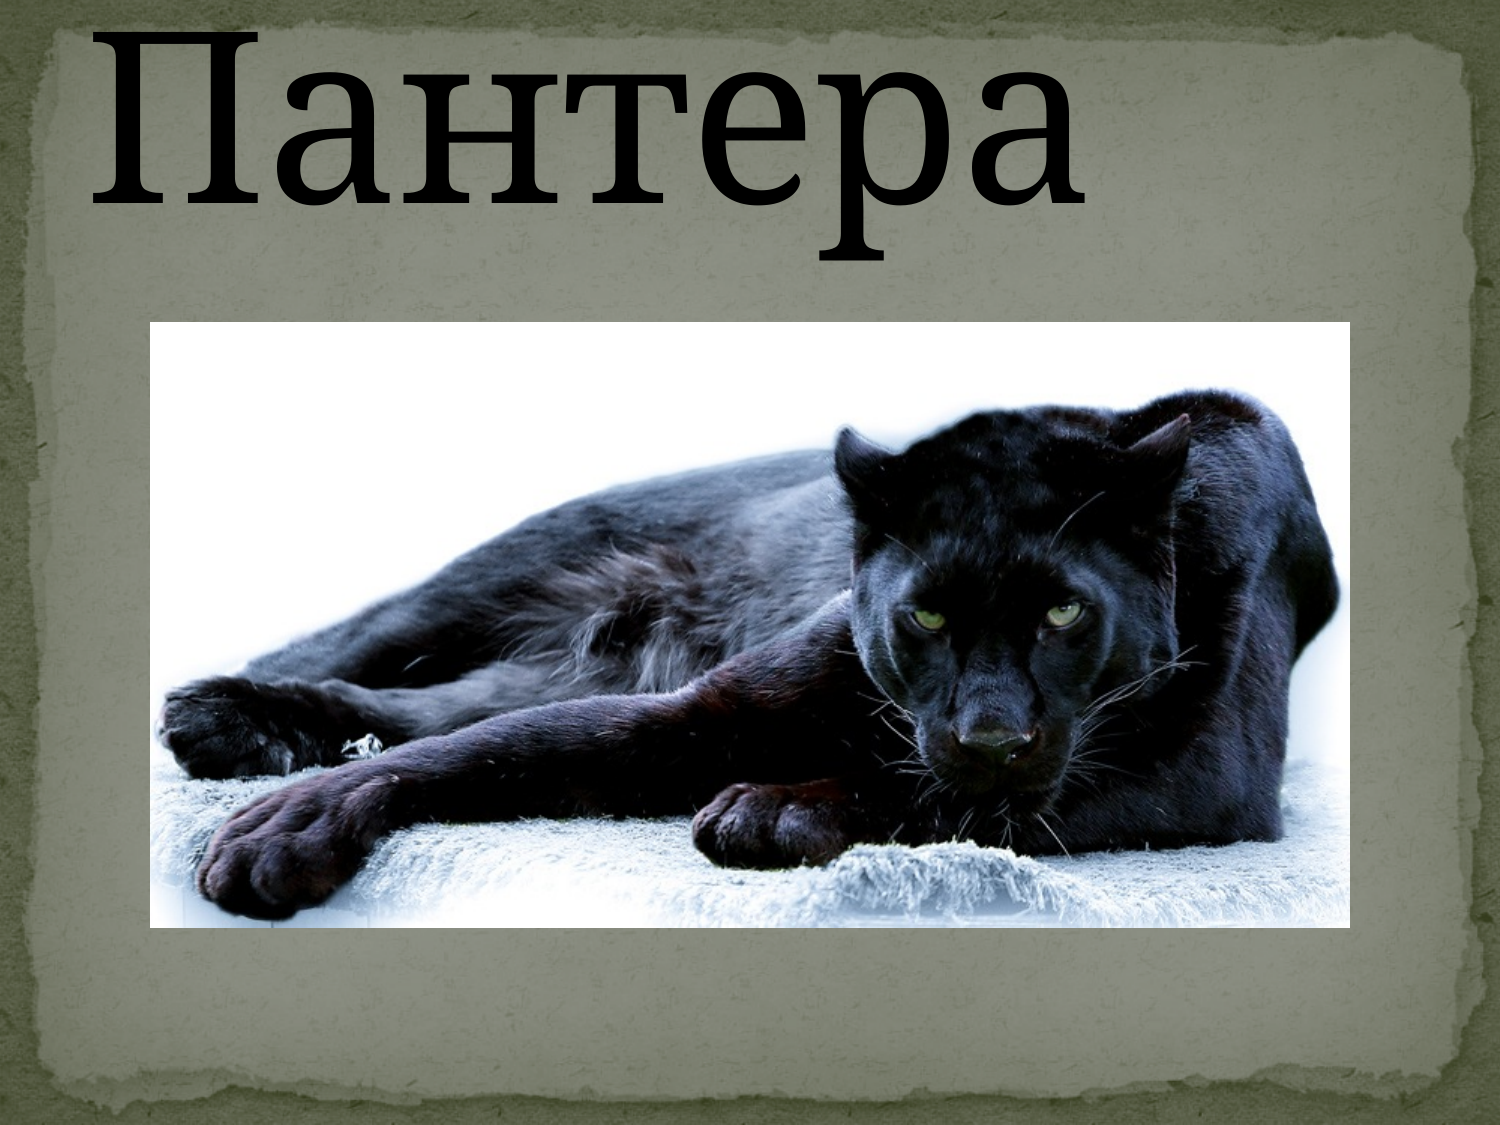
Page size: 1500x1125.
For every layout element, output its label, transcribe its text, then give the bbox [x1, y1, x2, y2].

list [152, 325, 1349, 926]
title Пантера [70, 58, 1421, 259]
